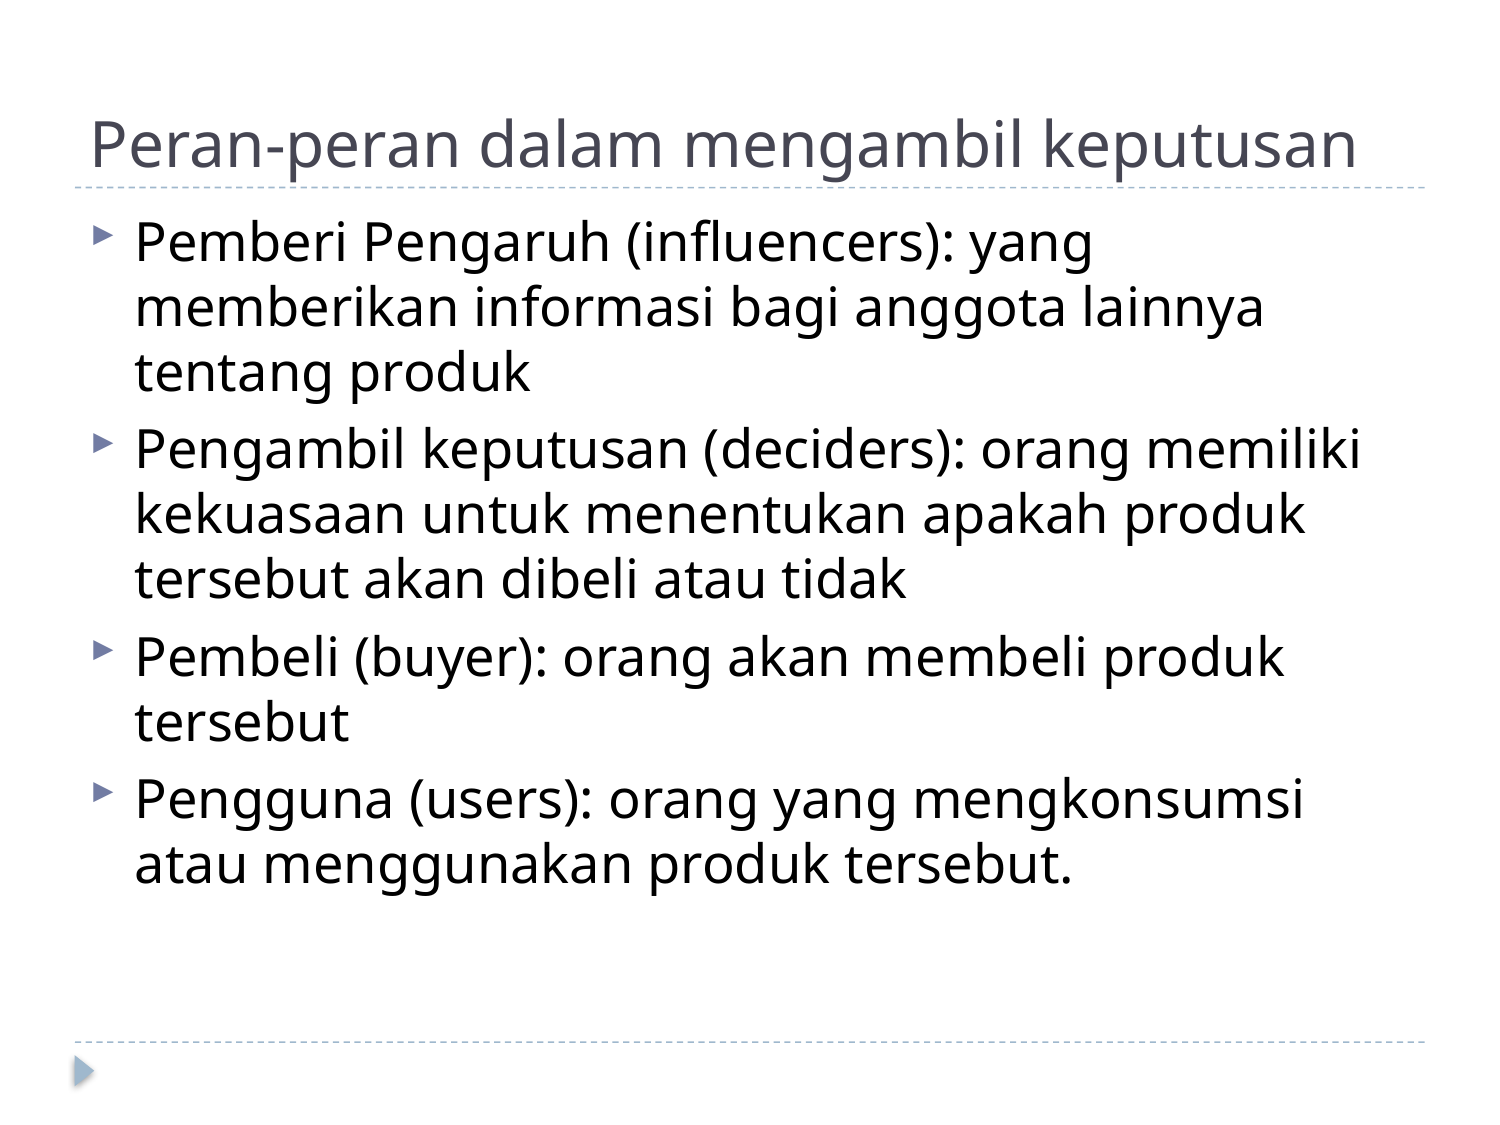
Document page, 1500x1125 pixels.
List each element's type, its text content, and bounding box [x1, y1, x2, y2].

title Peran-peran dalam mengambil keputusan [75, 24, 1425, 188]
list Pemberi Pengaruh (influencers): yang memberikan informasi bagi anggota lainnya tentang produk Pengambil keputusan (deciders): orang memiliki kekuasaan untuk menentukan apakah produk tersebut akan dibeli atau tidak Pembeli (buyer): orang akan membeli produk tersebut Pengguna (users): orang yang mengkonsumsi atau menggunakan produk tersebut. [75, 200, 1425, 1010]
